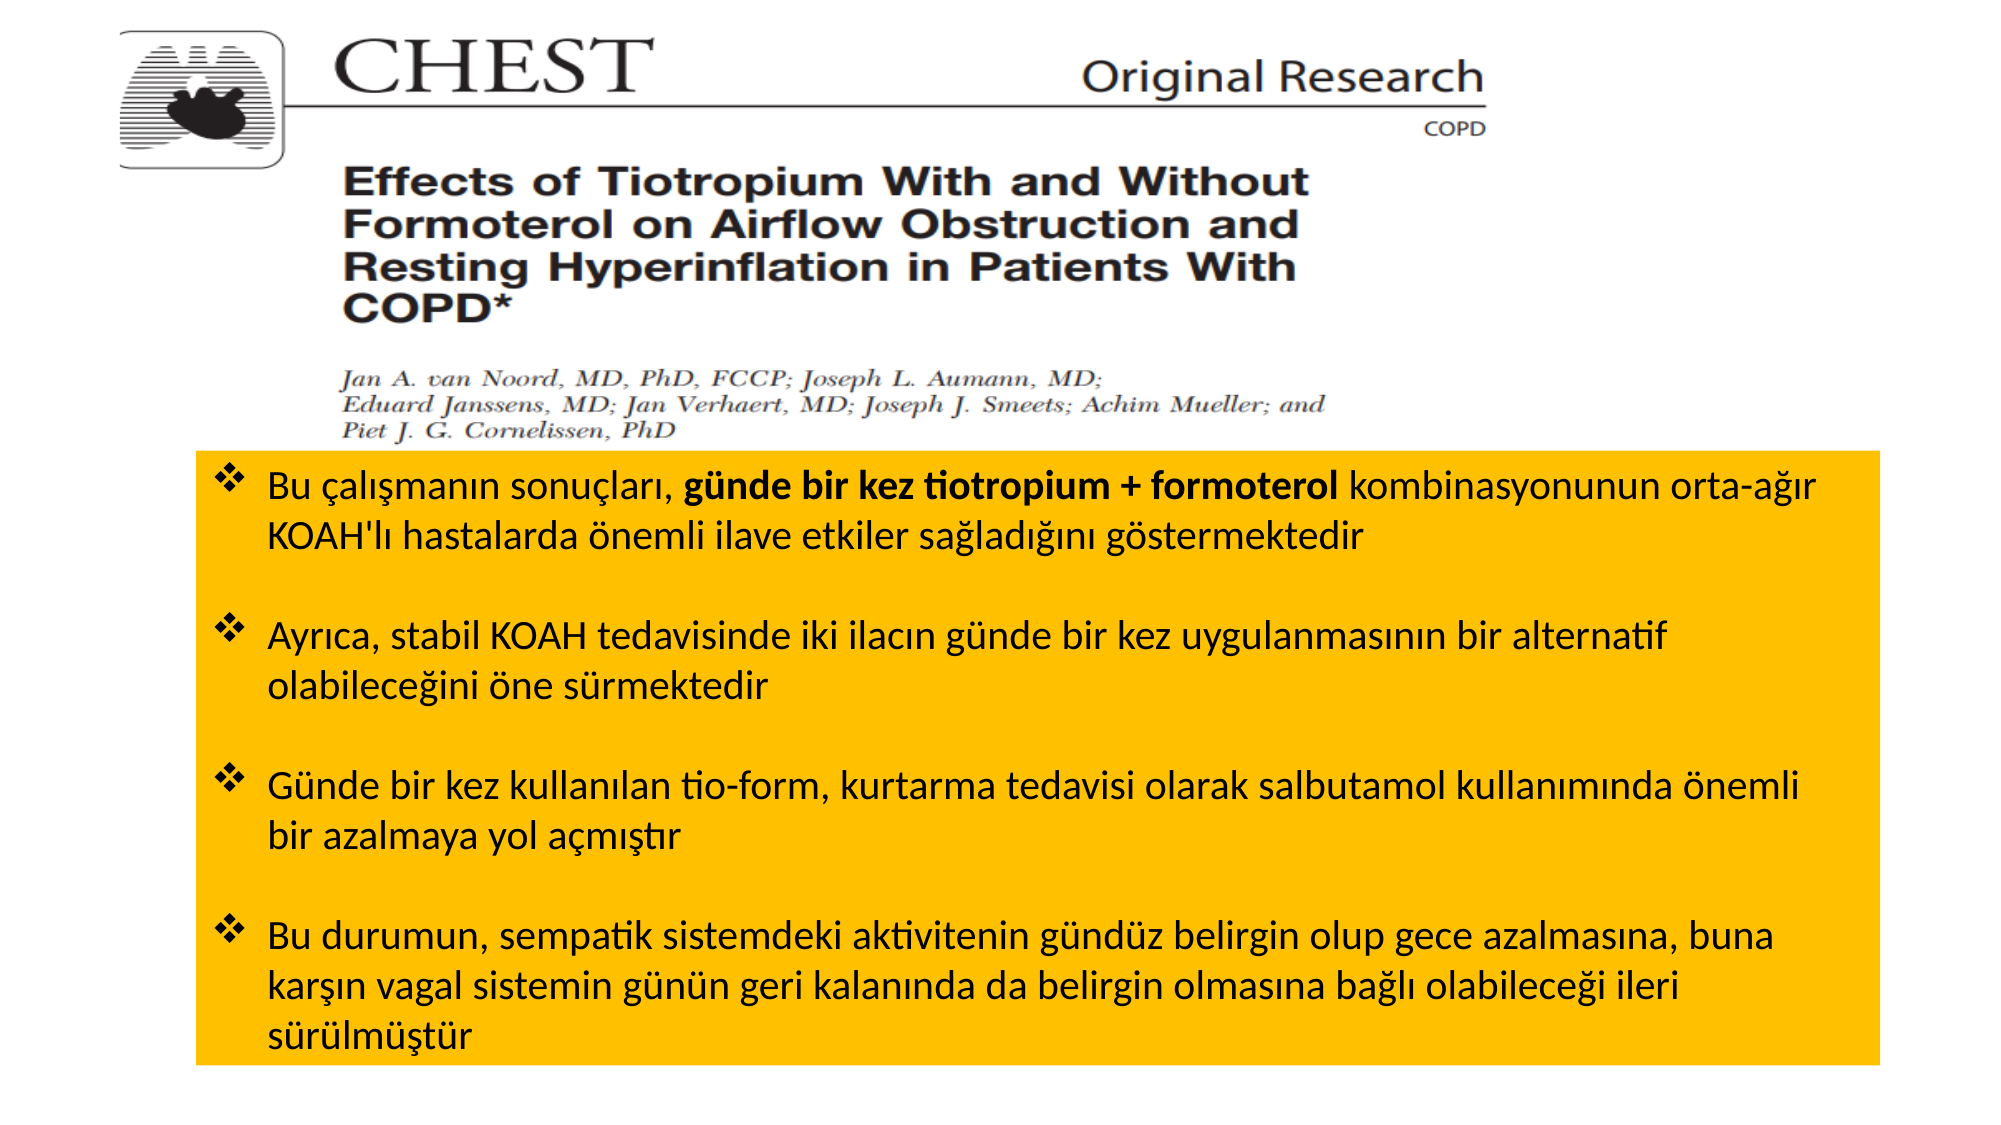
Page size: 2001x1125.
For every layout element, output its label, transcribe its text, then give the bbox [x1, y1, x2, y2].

text_box Bu çalışmanın sonuçları, günde bir kez tiotropium + formoterol kombinasyonunun orta-ağır KOAH'lı hastalarda önemli ilave etkiler sağladığını göstermektedir Ayrıca, stabil KOAH tedavisinde iki ilacın günde bir kez uygulanmasının bir alternatif olabileceğini öne sürmektedir Günde bir kez kullanılan tio-form, kurtarma tedavisi olarak salbutamol kullanımında önemli bir azalmaya yol açmıştır Bu durumun, sempatik sistemdeki aktivitenin gündüz belirgin olup gece azalmasına, buna karşın vagal sistemin günün geri kalanında da belirgin olmasına bağlı olabileceği ileri sürülmüştür [196, 450, 1881, 1066]
picture [119, 0, 1522, 1050]
